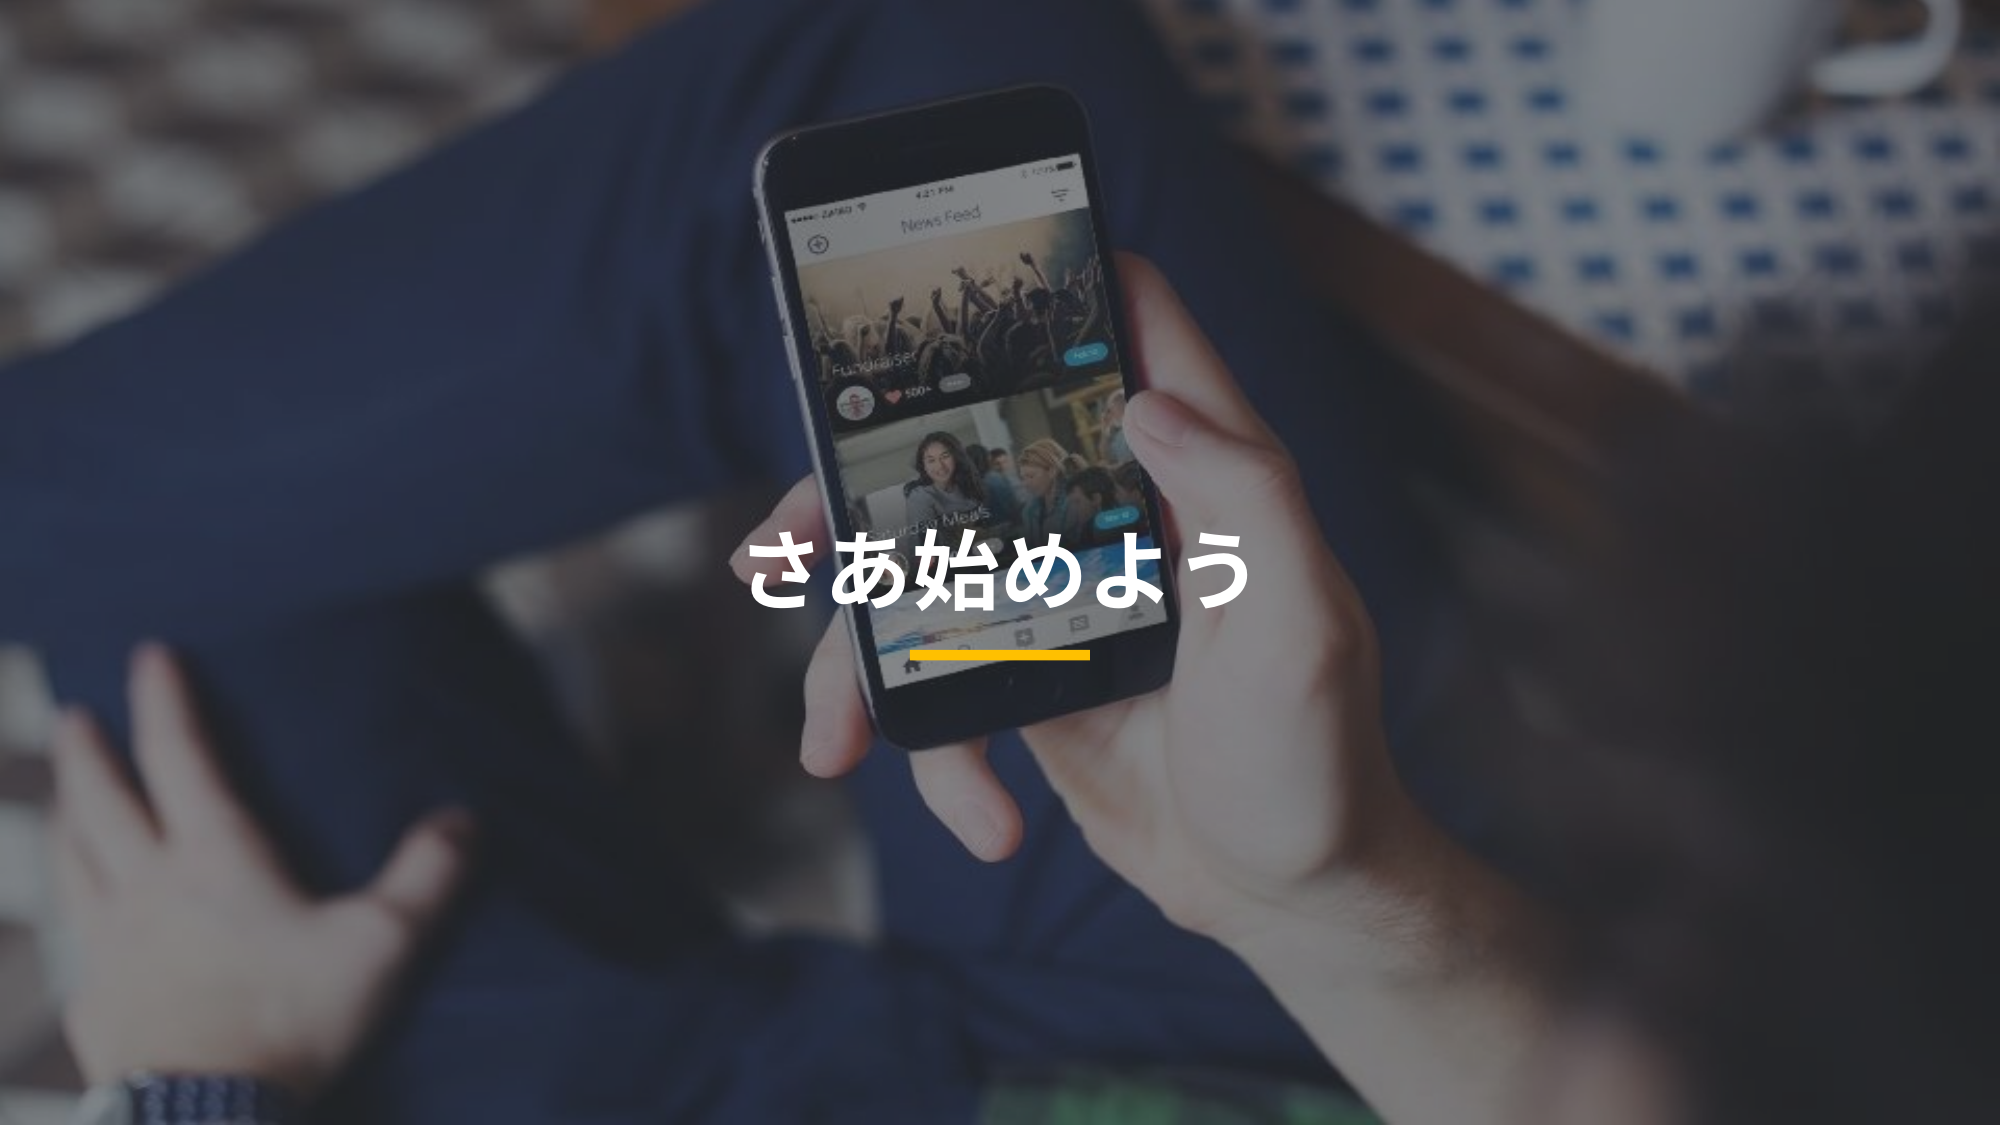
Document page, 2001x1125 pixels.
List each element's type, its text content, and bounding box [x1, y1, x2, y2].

list さあ始めよう [66, 512, 1934, 625]
